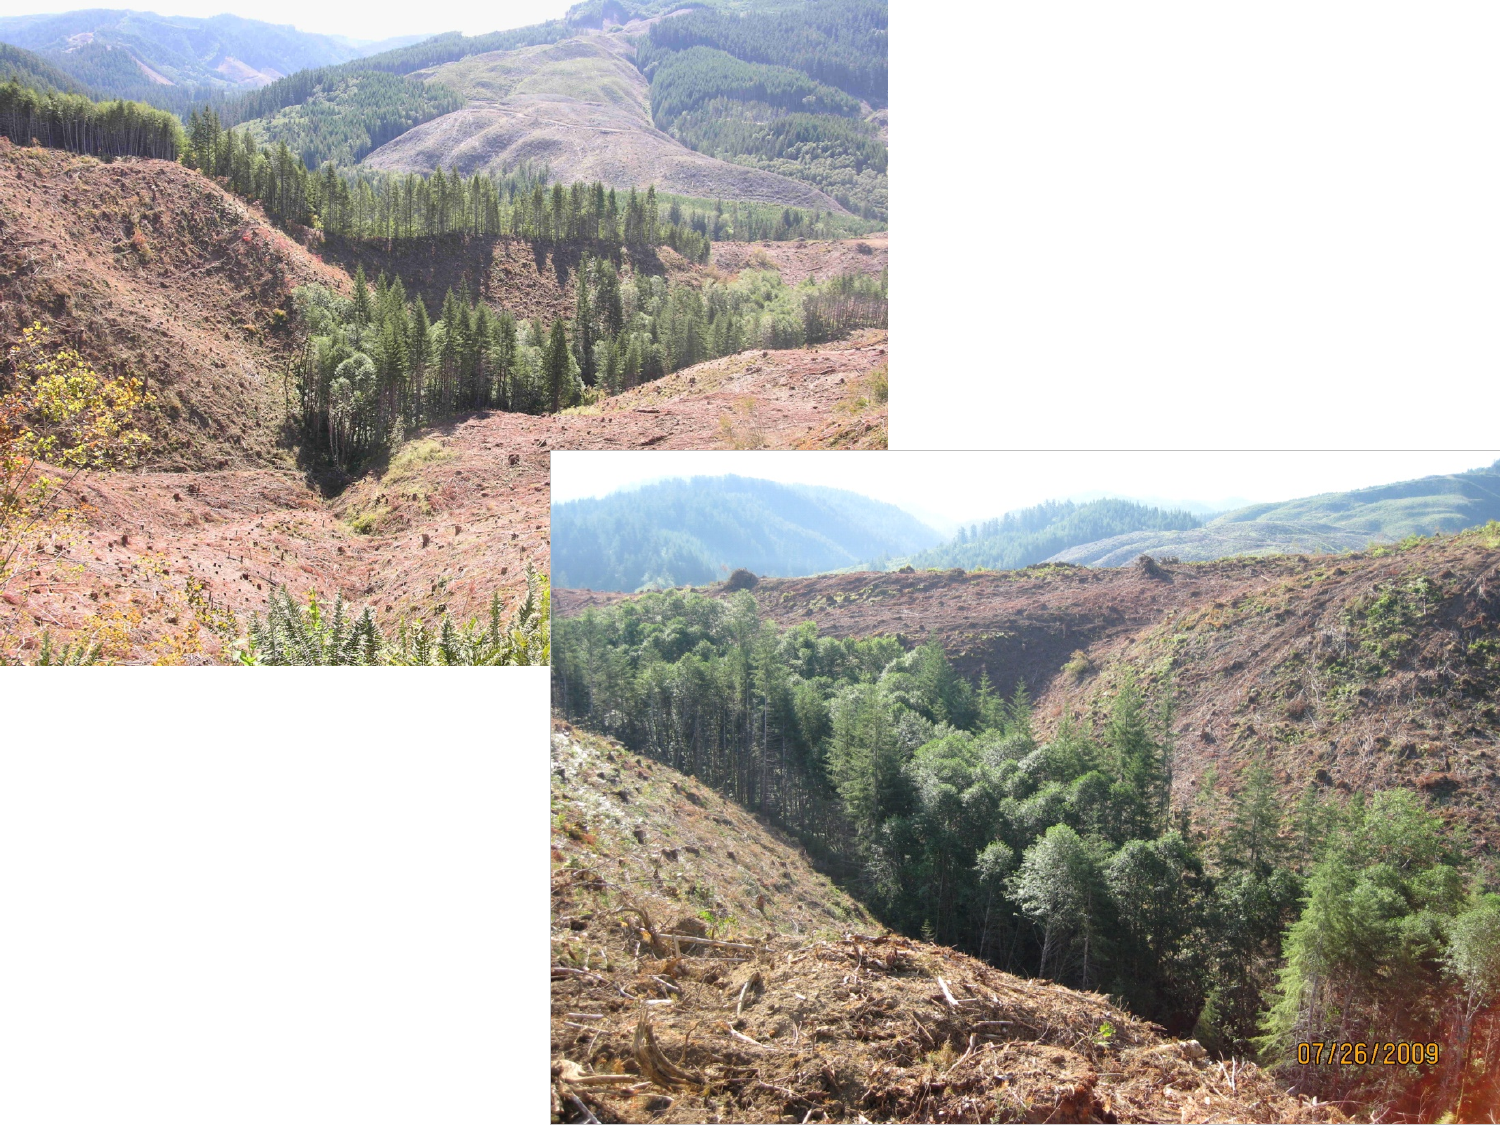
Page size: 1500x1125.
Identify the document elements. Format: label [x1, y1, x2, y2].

text_box [549, 449, 1500, 1125]
picture [0, 0, 888, 666]
